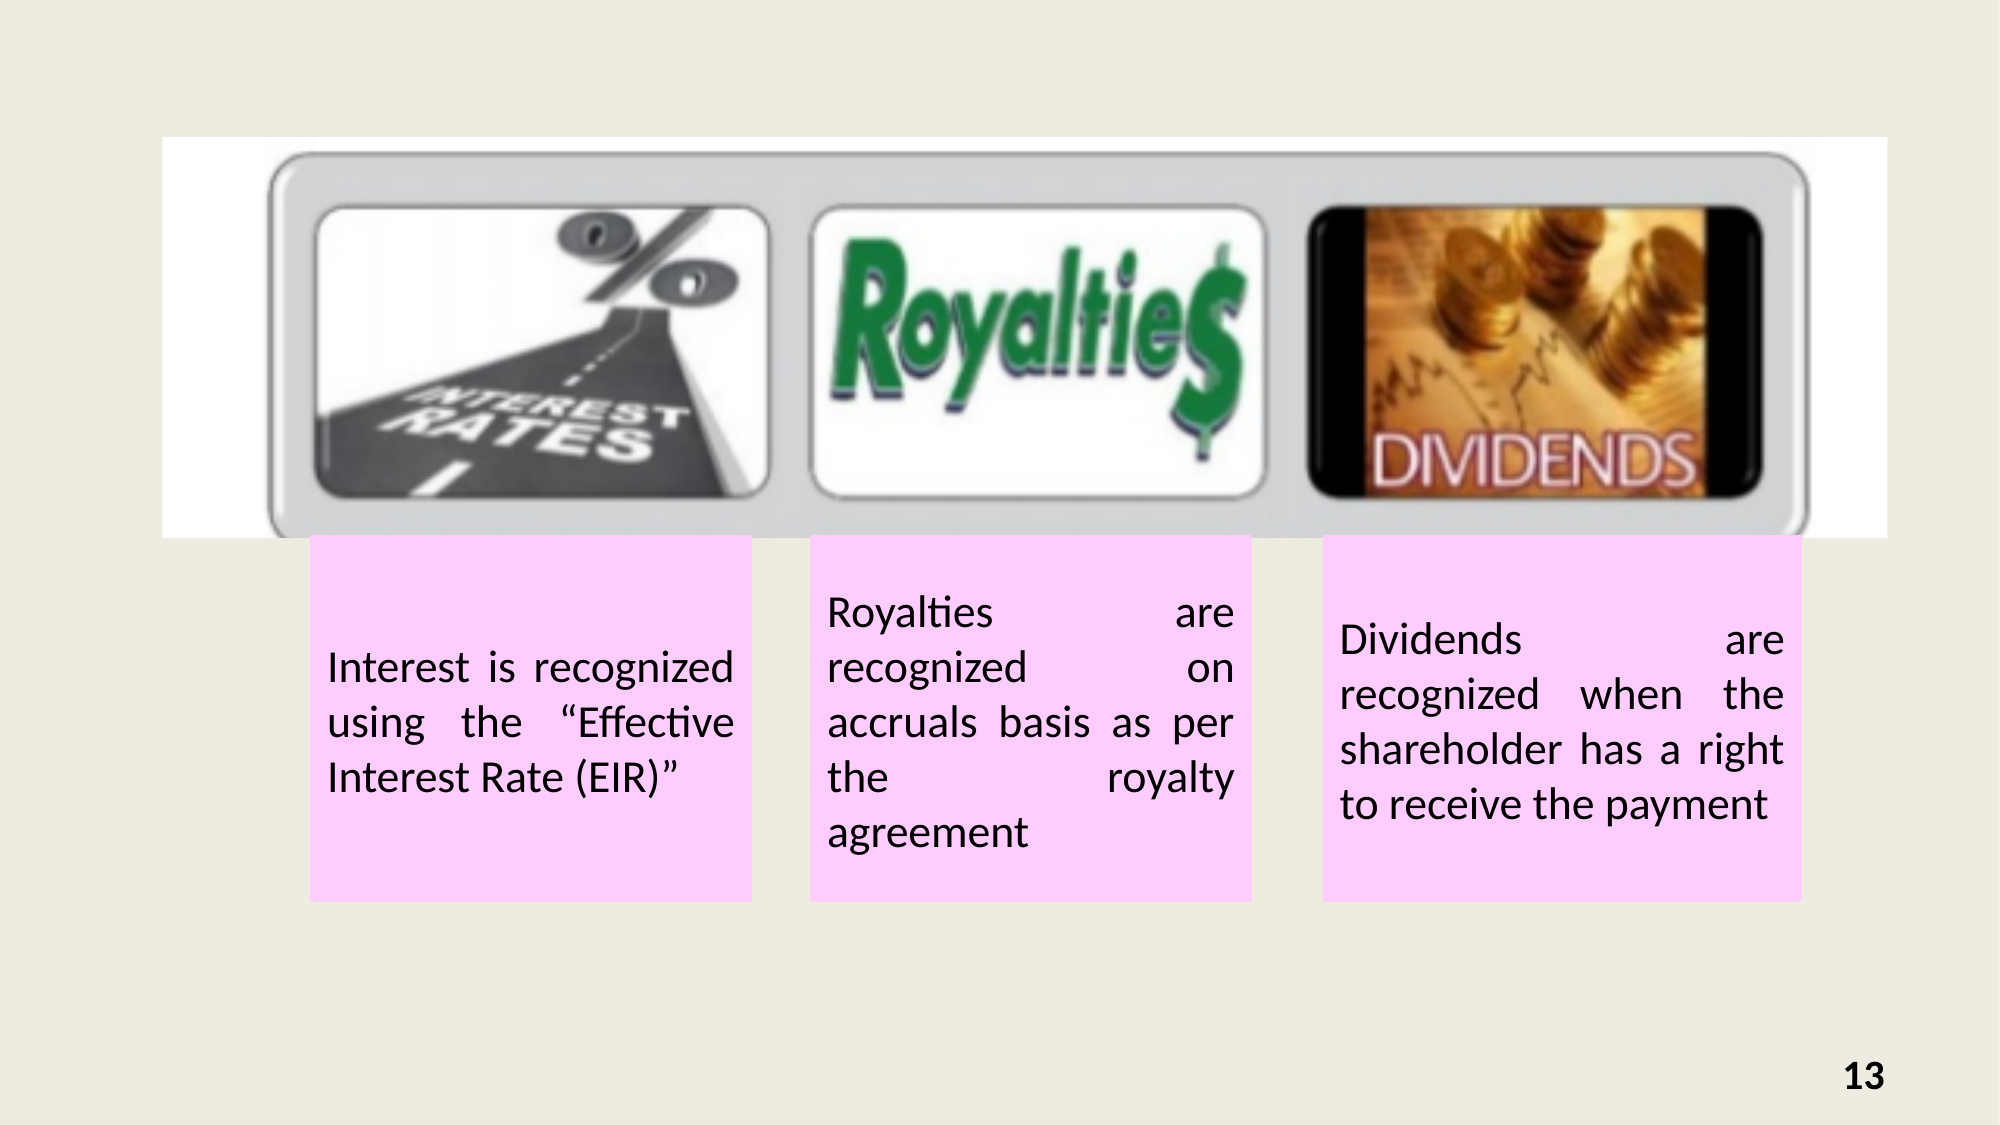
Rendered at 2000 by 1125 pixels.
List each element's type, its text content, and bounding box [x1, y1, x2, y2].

slide_number 13 [1433, 1042, 1900, 1103]
text_box Dividends are recognized when the shareholder has a right to receive the payment [1323, 549, 1802, 902]
picture [162, 137, 1888, 538]
text_box Royalties are recognized on accruals basis as per the royalty agreement [810, 549, 1252, 902]
text_box Interest is recognized using the “Effective Interest Rate (EIR)” [310, 549, 752, 902]
